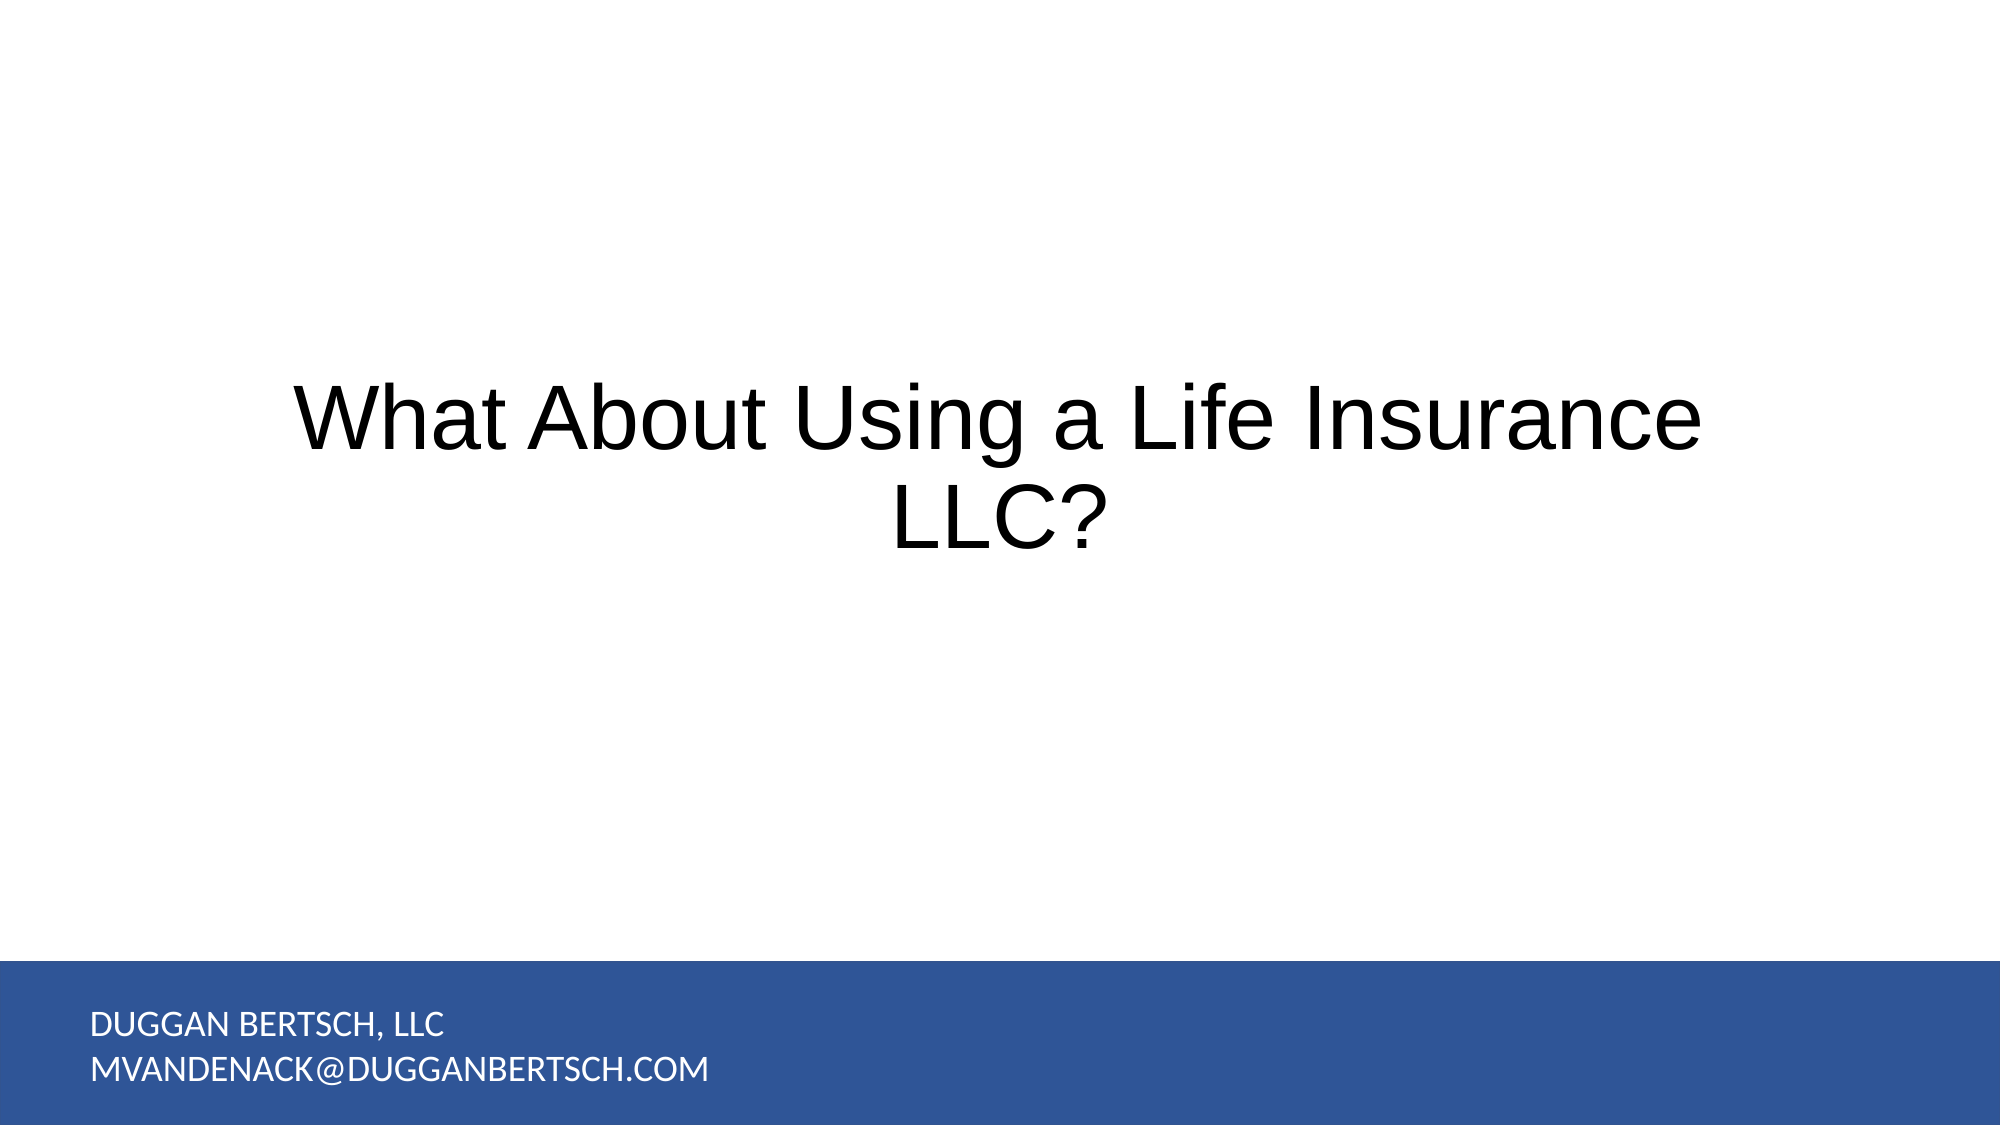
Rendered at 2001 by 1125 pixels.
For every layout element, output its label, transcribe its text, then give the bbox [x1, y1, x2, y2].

text_box DUGGAN BERTSCH, LLC MVANDENACK@DUGGANBERTSCH.COM [0, 961, 2000, 1125]
title What About Using a Life Insurance LLC? [249, 184, 1750, 576]
